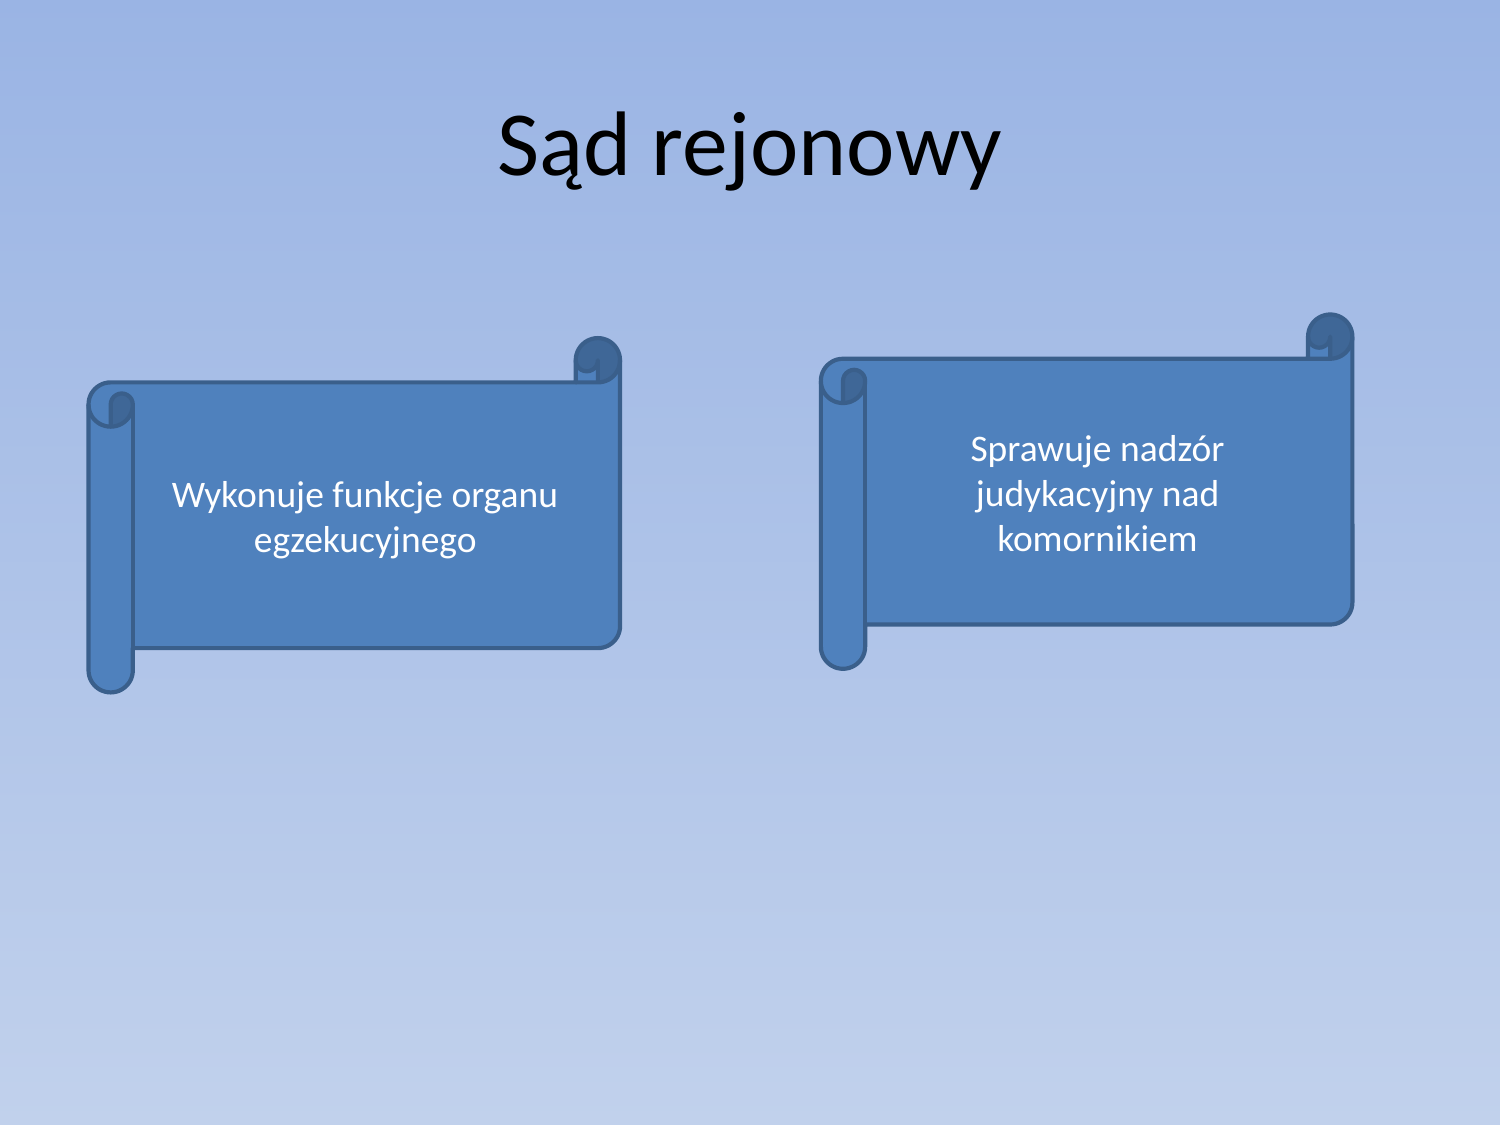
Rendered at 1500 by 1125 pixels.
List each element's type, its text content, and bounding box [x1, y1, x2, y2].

text_box Wykonuje funkcje organu egzekucyjnego [86, 335, 623, 695]
title Sąd rejonowy [75, 45, 1425, 233]
text_box Sprawuje nadzór judykacyjny nad komornikiem [818, 312, 1355, 671]
